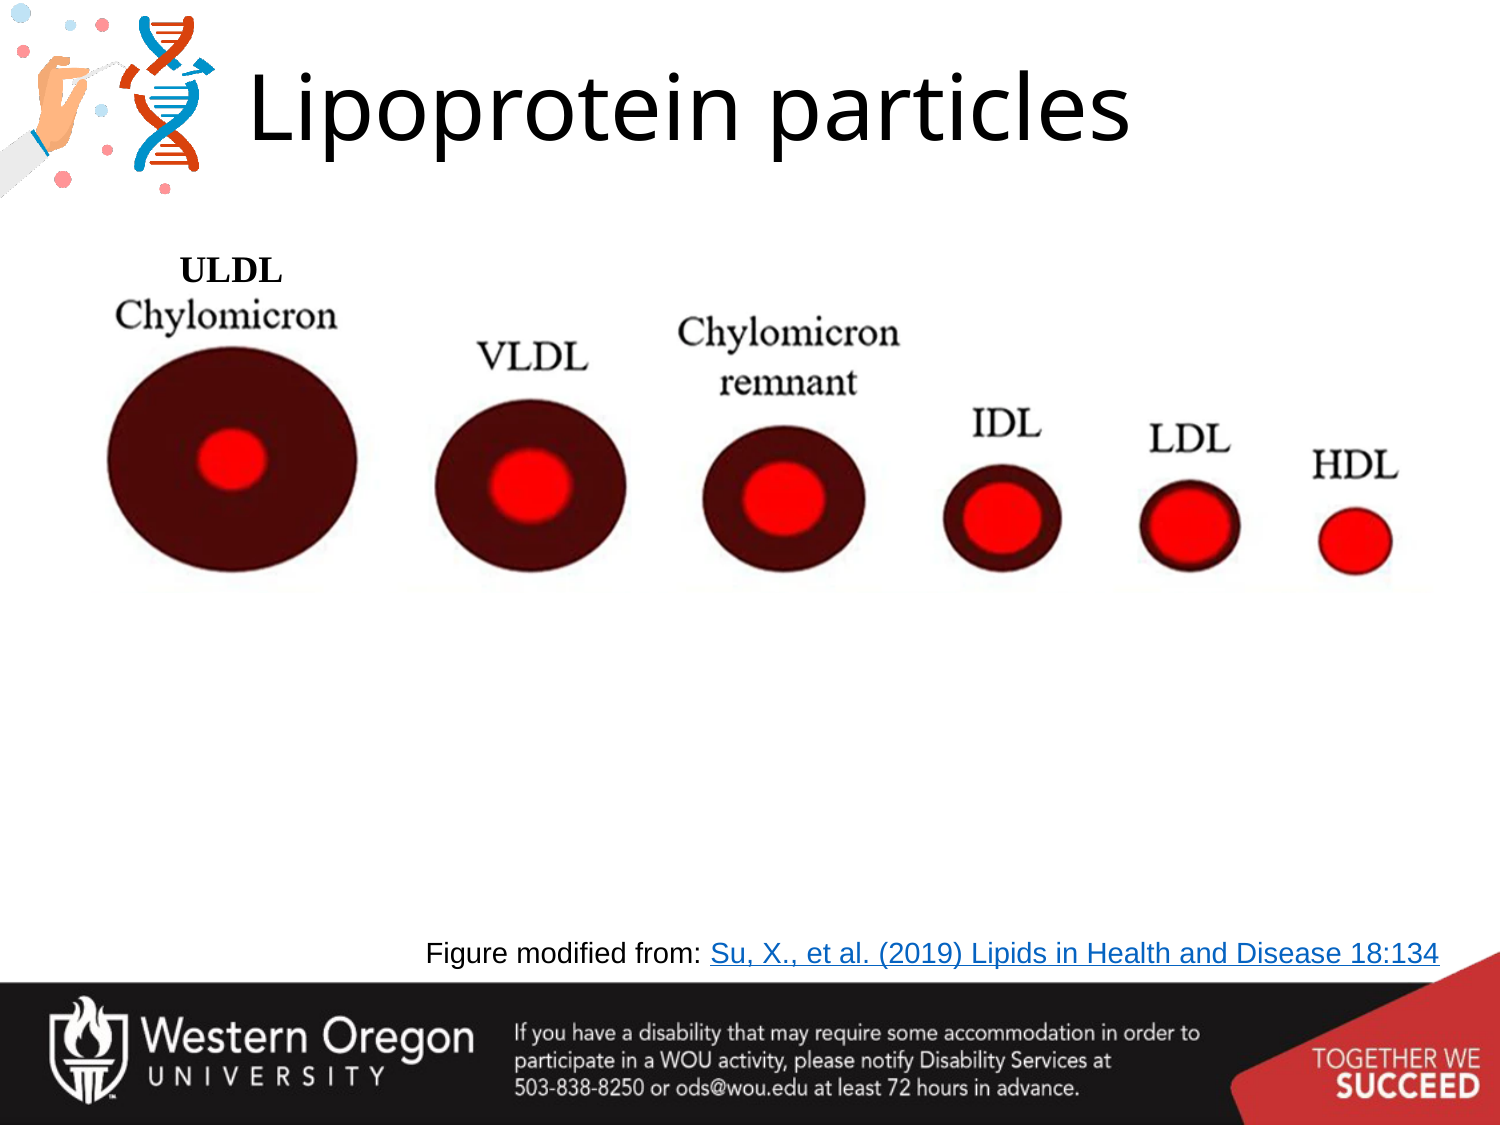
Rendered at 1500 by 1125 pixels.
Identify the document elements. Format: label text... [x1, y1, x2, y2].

picture [66, 284, 1434, 593]
text_box Figure modified from: Su, X., et al. (2019) Lipids in Health and Disease 18:134 [410, 926, 1456, 977]
picture [0, 946, 1500, 1125]
text_box ULDL [164, 237, 299, 284]
picture [0, 3, 215, 198]
title Lipoprotein particles [231, 46, 1415, 175]
